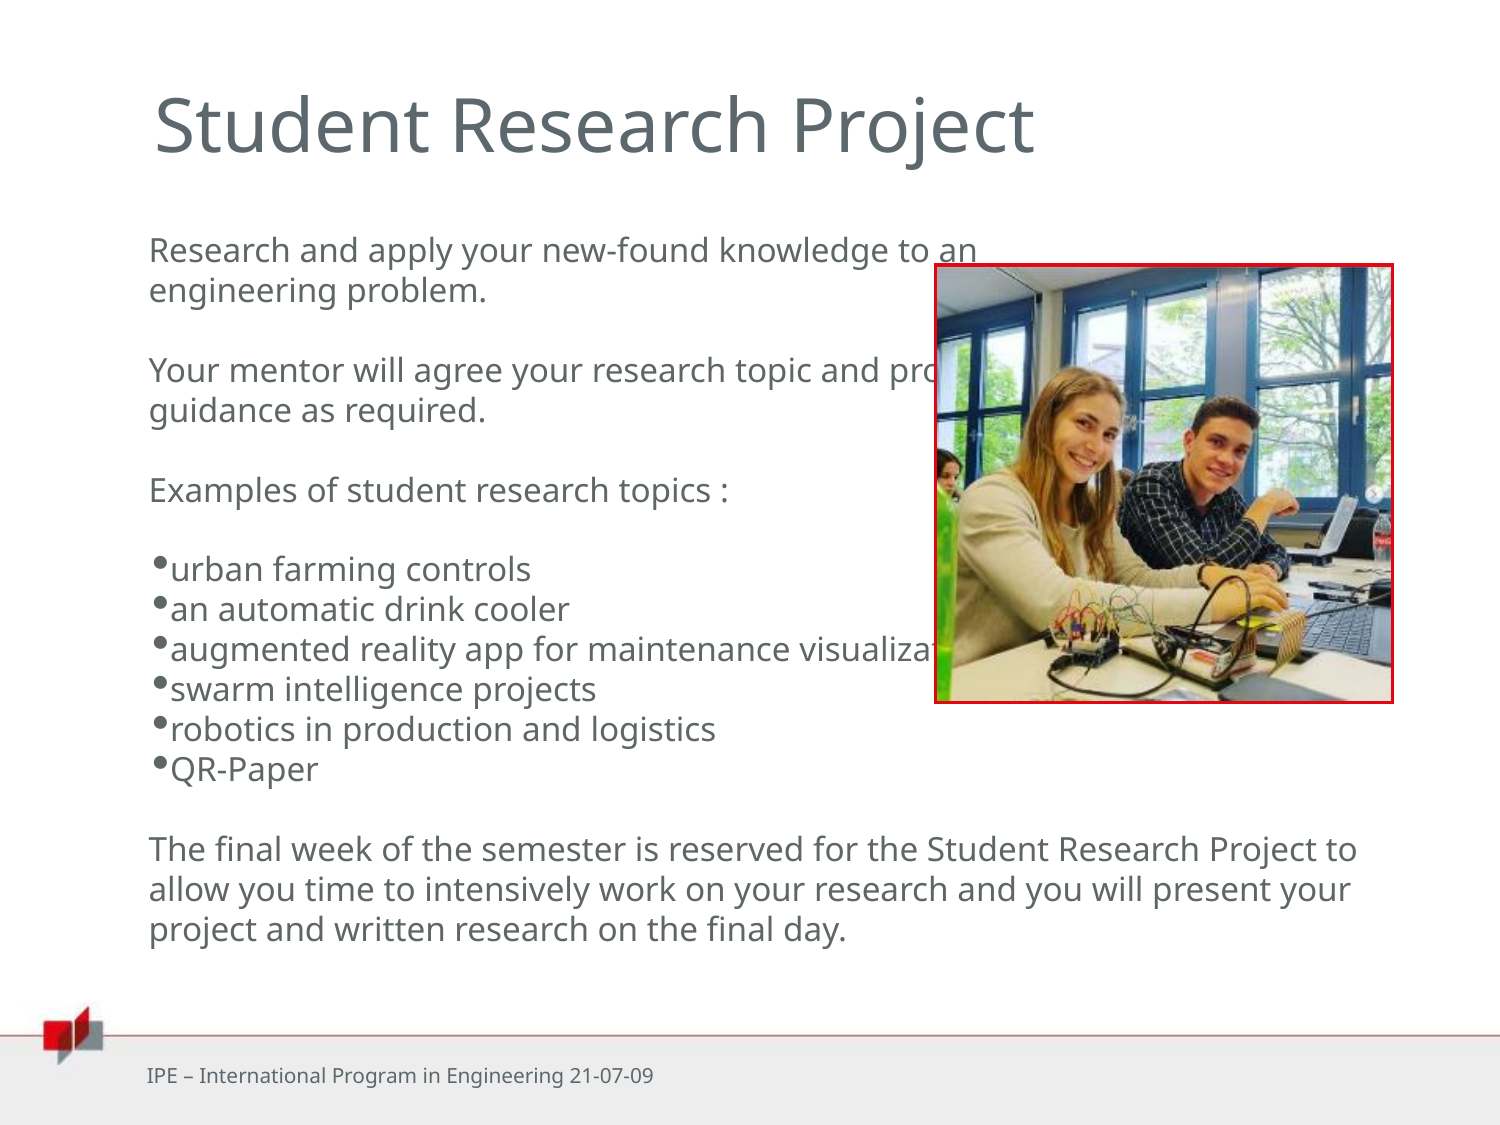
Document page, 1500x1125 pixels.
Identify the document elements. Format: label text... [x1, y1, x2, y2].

picture [936, 266, 1392, 701]
text_box Research and apply your new-found knowledge to an engineering problem. Your mentor will agree your research topic and provide guidance as required. Examples of student research topics : urban farming controls an automatic drink cooler augmented reality app for maintenance visualization swarm intelligence projects robotics in production and logistics QR-Paper The final week of the semester is reserved for the Student Research Project to allow you time to intensively work on your research and you will present your project and written research on the final day. [148, 226, 1372, 1007]
text_box Student Research Project [148, 49, 1086, 168]
footer IPE – International Program in Engineering 21-07-09 [141, 1044, 1058, 1105]
picture [0, 977, 1500, 1125]
